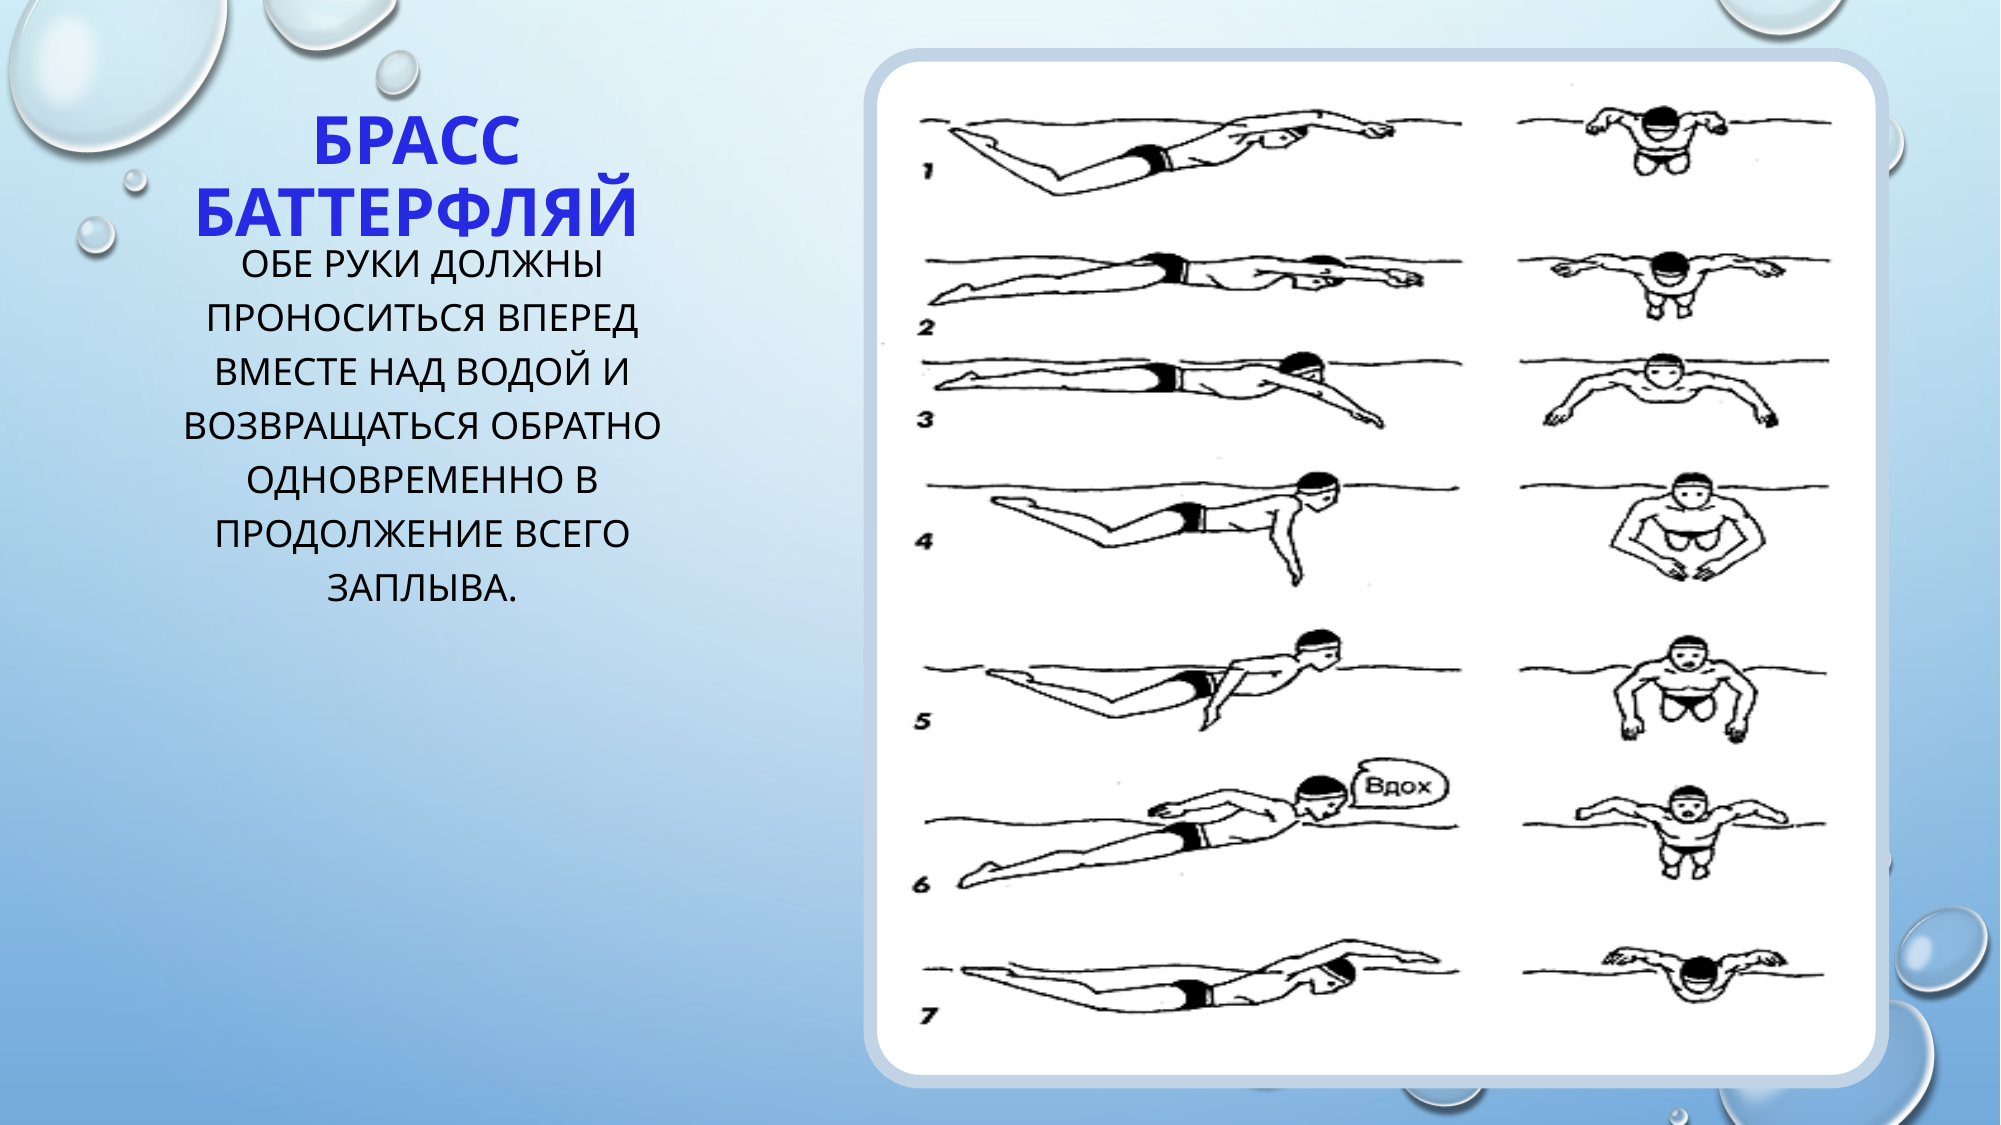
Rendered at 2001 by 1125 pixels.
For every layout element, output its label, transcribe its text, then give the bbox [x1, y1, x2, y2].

picture [0, 0, 2000, 1125]
title Брасс Баттерфляй [101, 99, 734, 432]
list обе руки должны проноситься вперед вместе над водой и возвращаться обратно одновременно в продолжение всего заплыва. [149, 223, 696, 950]
